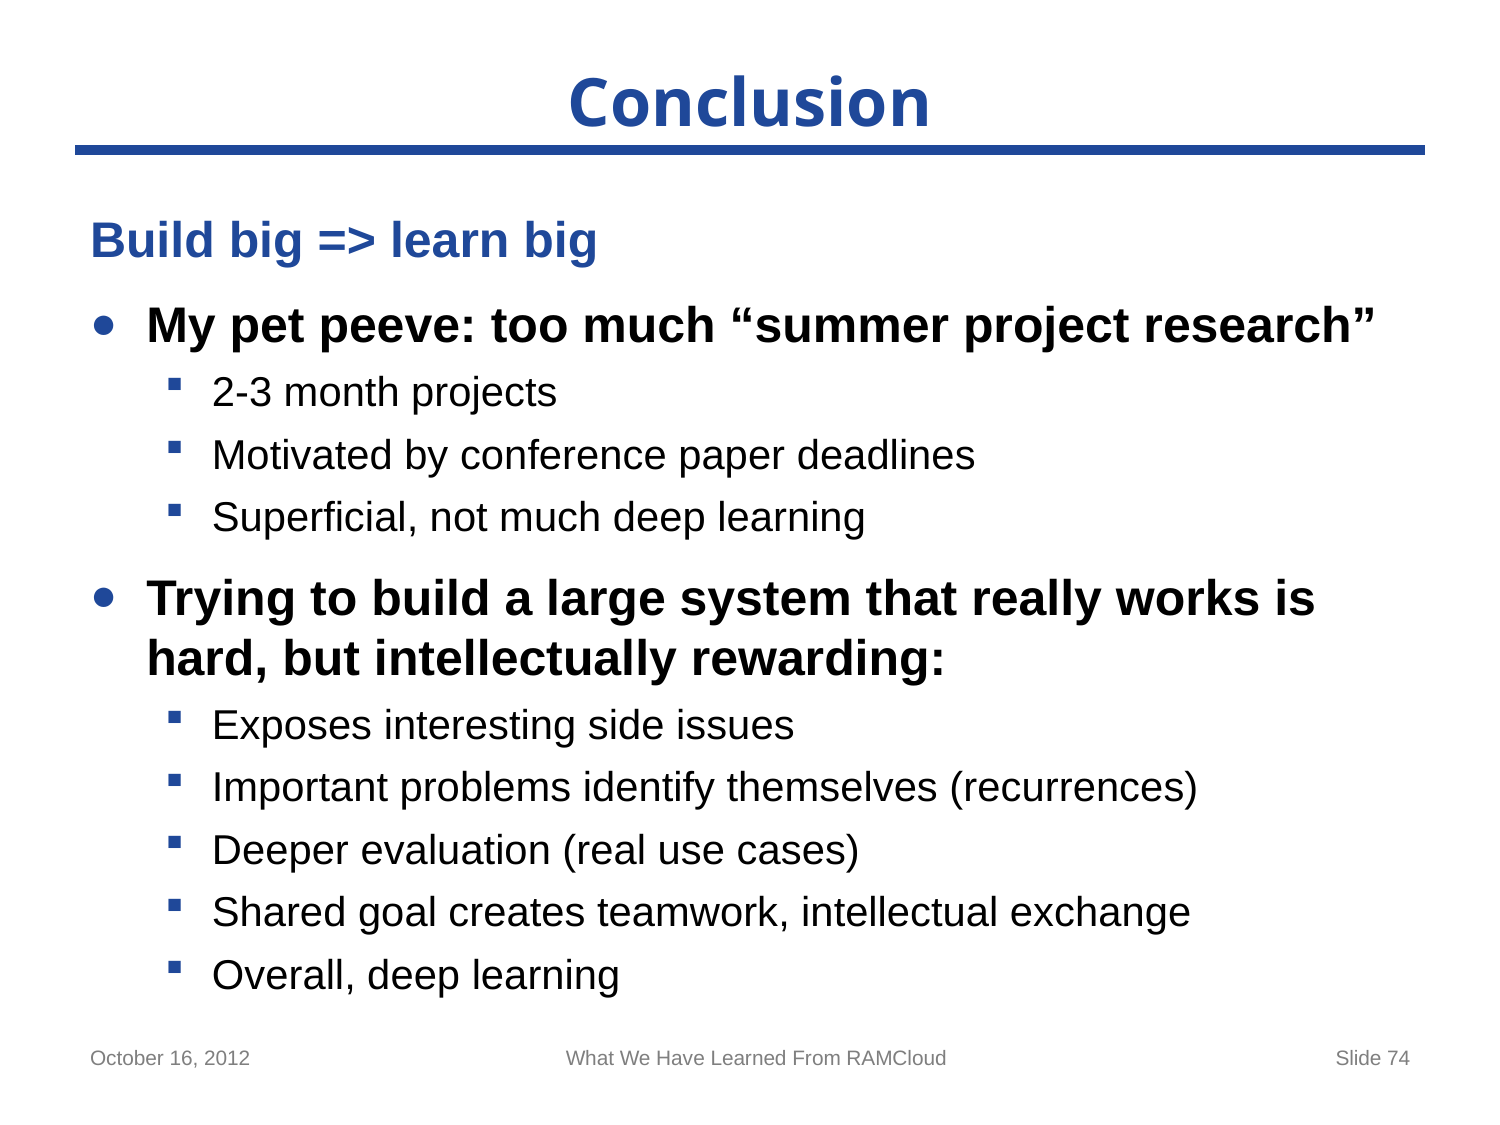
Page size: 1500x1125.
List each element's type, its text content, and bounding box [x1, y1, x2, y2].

list Build big => learn big My pet peeve: too much “summer project research” 2-3 month projects Motivated by conference paper deadlines Superficial, not much deep learning Trying to build a large system that really works is hard, but intellectually rewarding: Exposes interesting side issues Important problems identify themselves (recurrences) Deeper evaluation (real use cases) Shared goal creates teamwork, intellectual exchange Overall, deep learning [75, 200, 1425, 1005]
title Conclusion [75, 50, 1425, 150]
footer What We Have Learned From RAMCloud [474, 1037, 1038, 1103]
slide_number Slide 74 [1074, 1037, 1425, 1103]
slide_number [75, 1037, 425, 1103]
